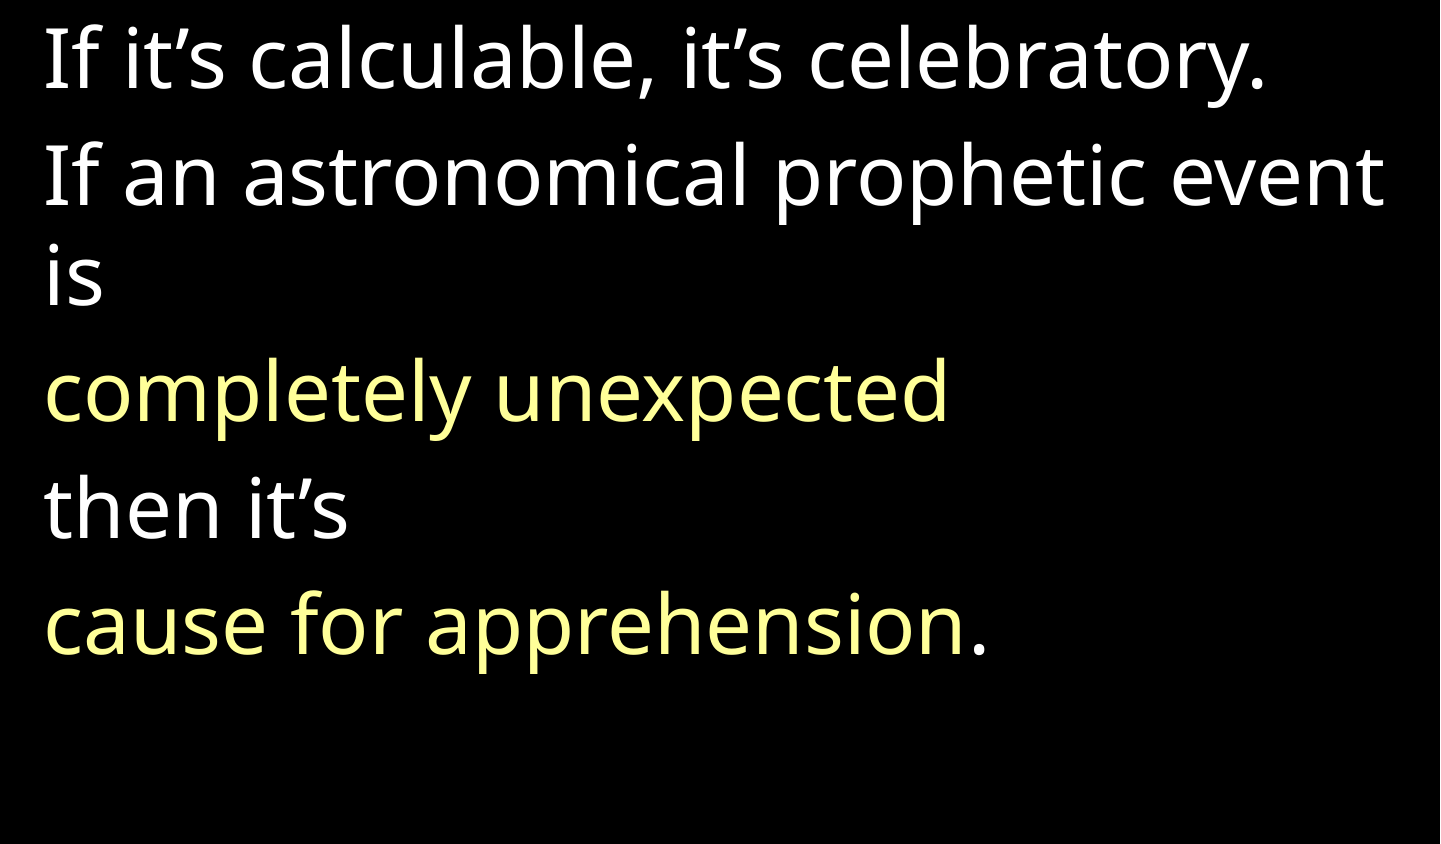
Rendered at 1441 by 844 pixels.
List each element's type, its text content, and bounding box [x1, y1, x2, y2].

subtitle If it’s calculable, it’s celebratory. If an astronomical prophetic event is completely unexpected then it’s cause for apprehension. [32, 0, 1408, 844]
